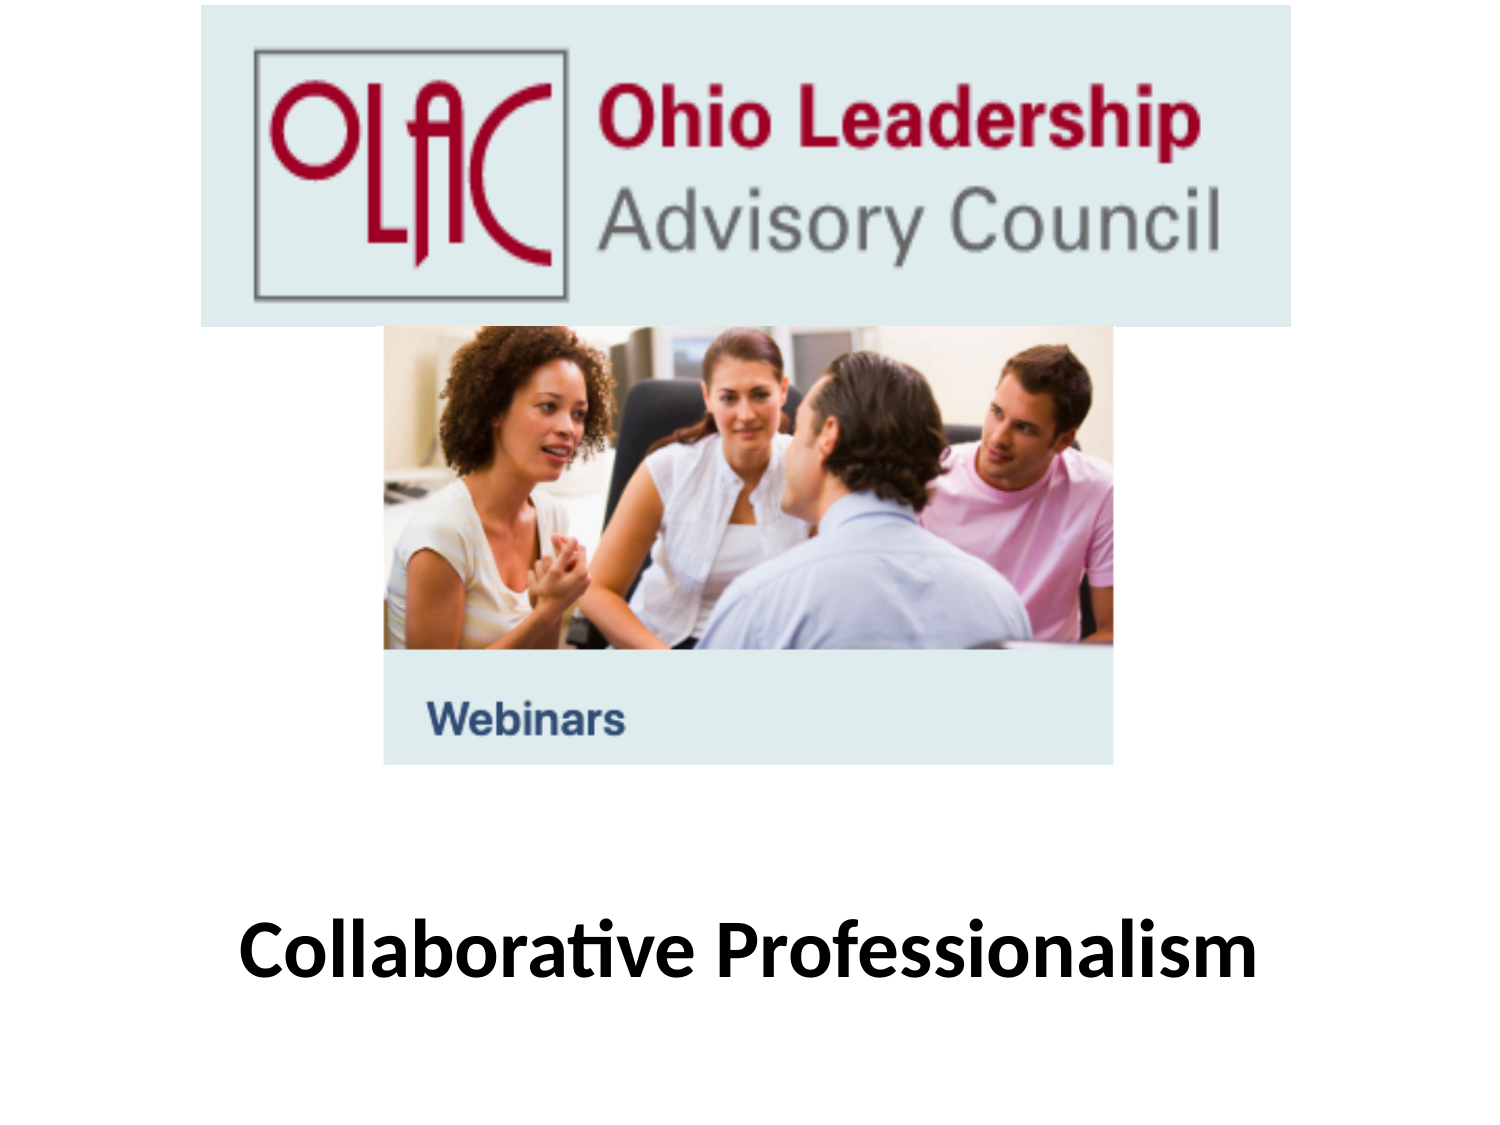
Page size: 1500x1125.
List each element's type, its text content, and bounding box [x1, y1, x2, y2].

title Collaborative Professionalism [0, 764, 1500, 1125]
picture [201, 5, 1291, 765]
